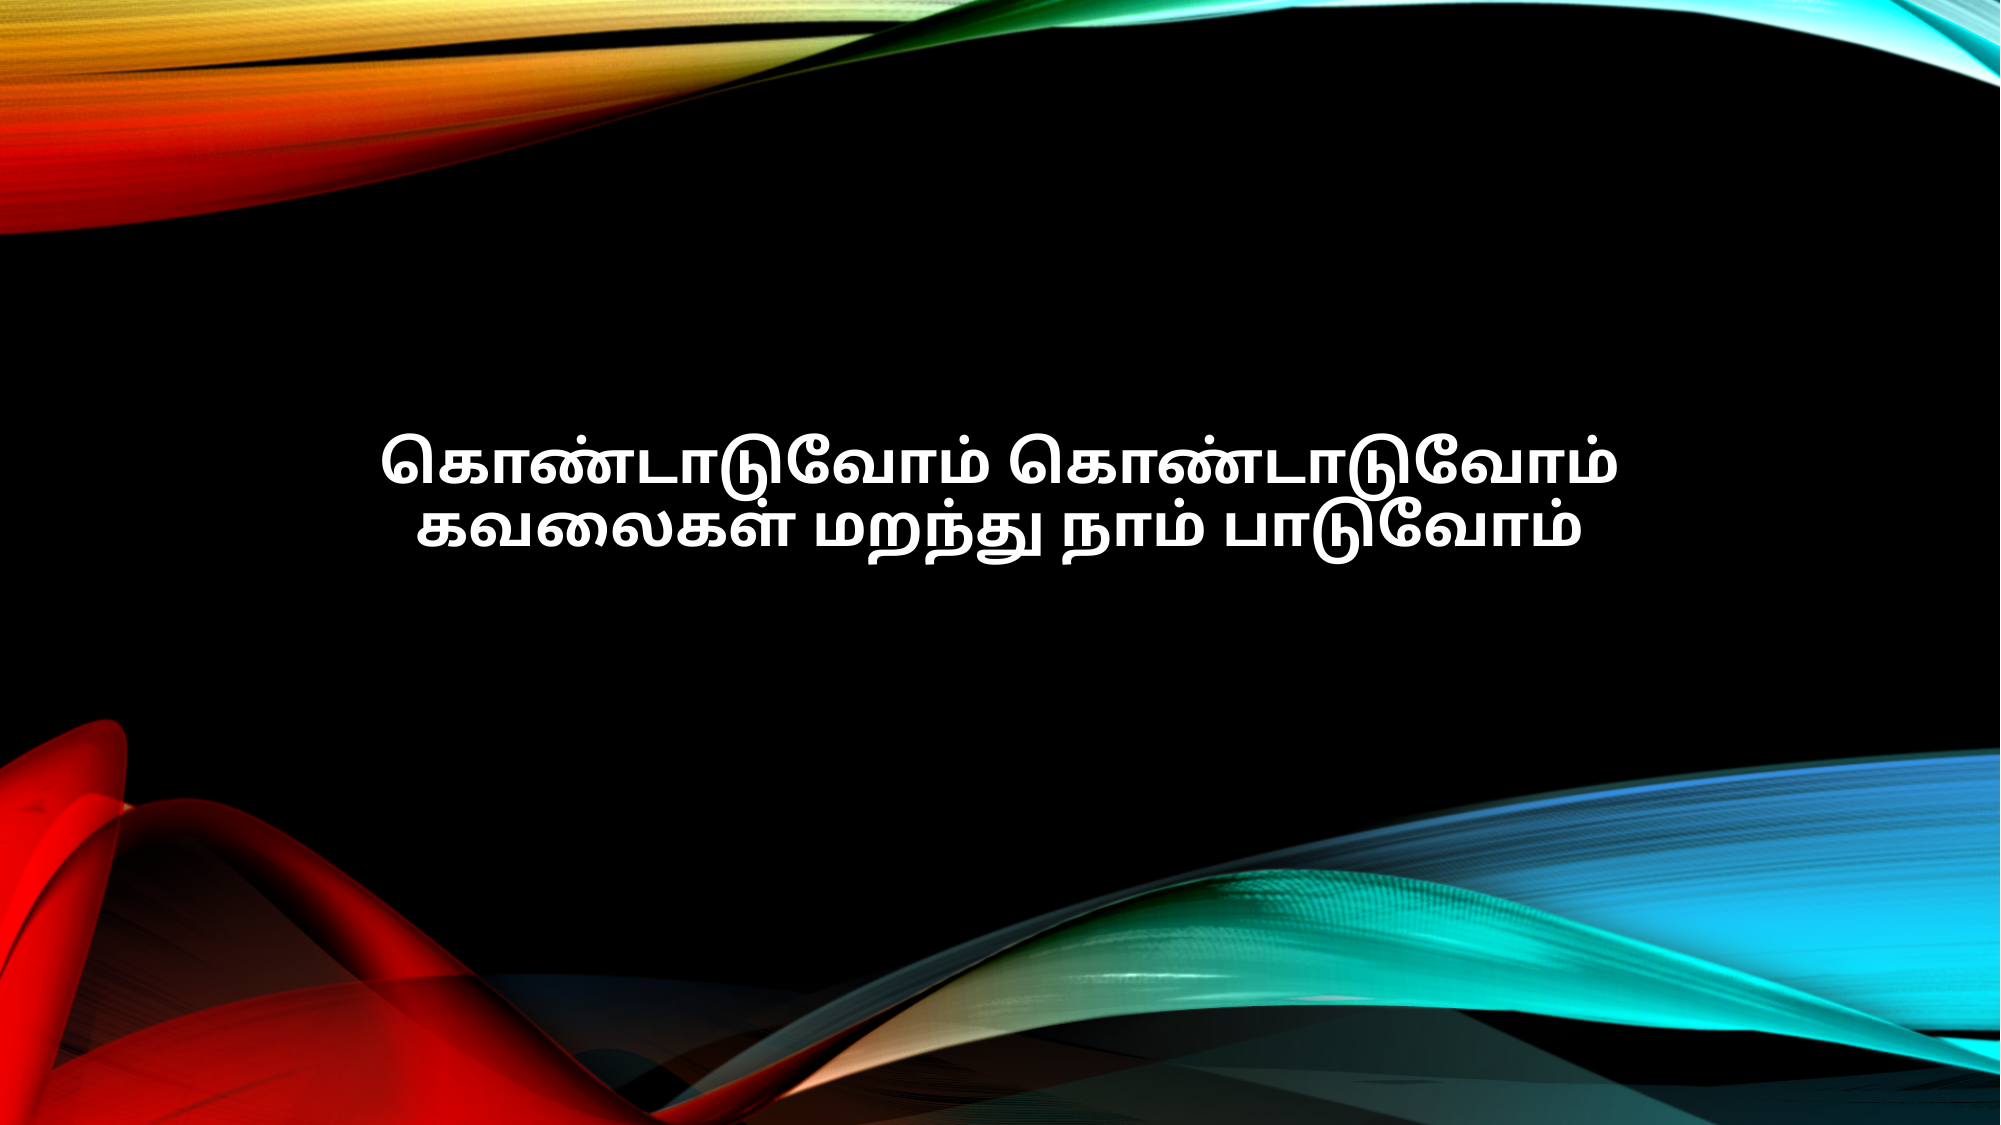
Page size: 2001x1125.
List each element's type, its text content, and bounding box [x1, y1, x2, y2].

subtitle கொண்டாடுவோம் கொண்டாடுவோம் கவலைகள் மறந்து நாம் பாடுவோம் [0, 0, 2000, 1125]
